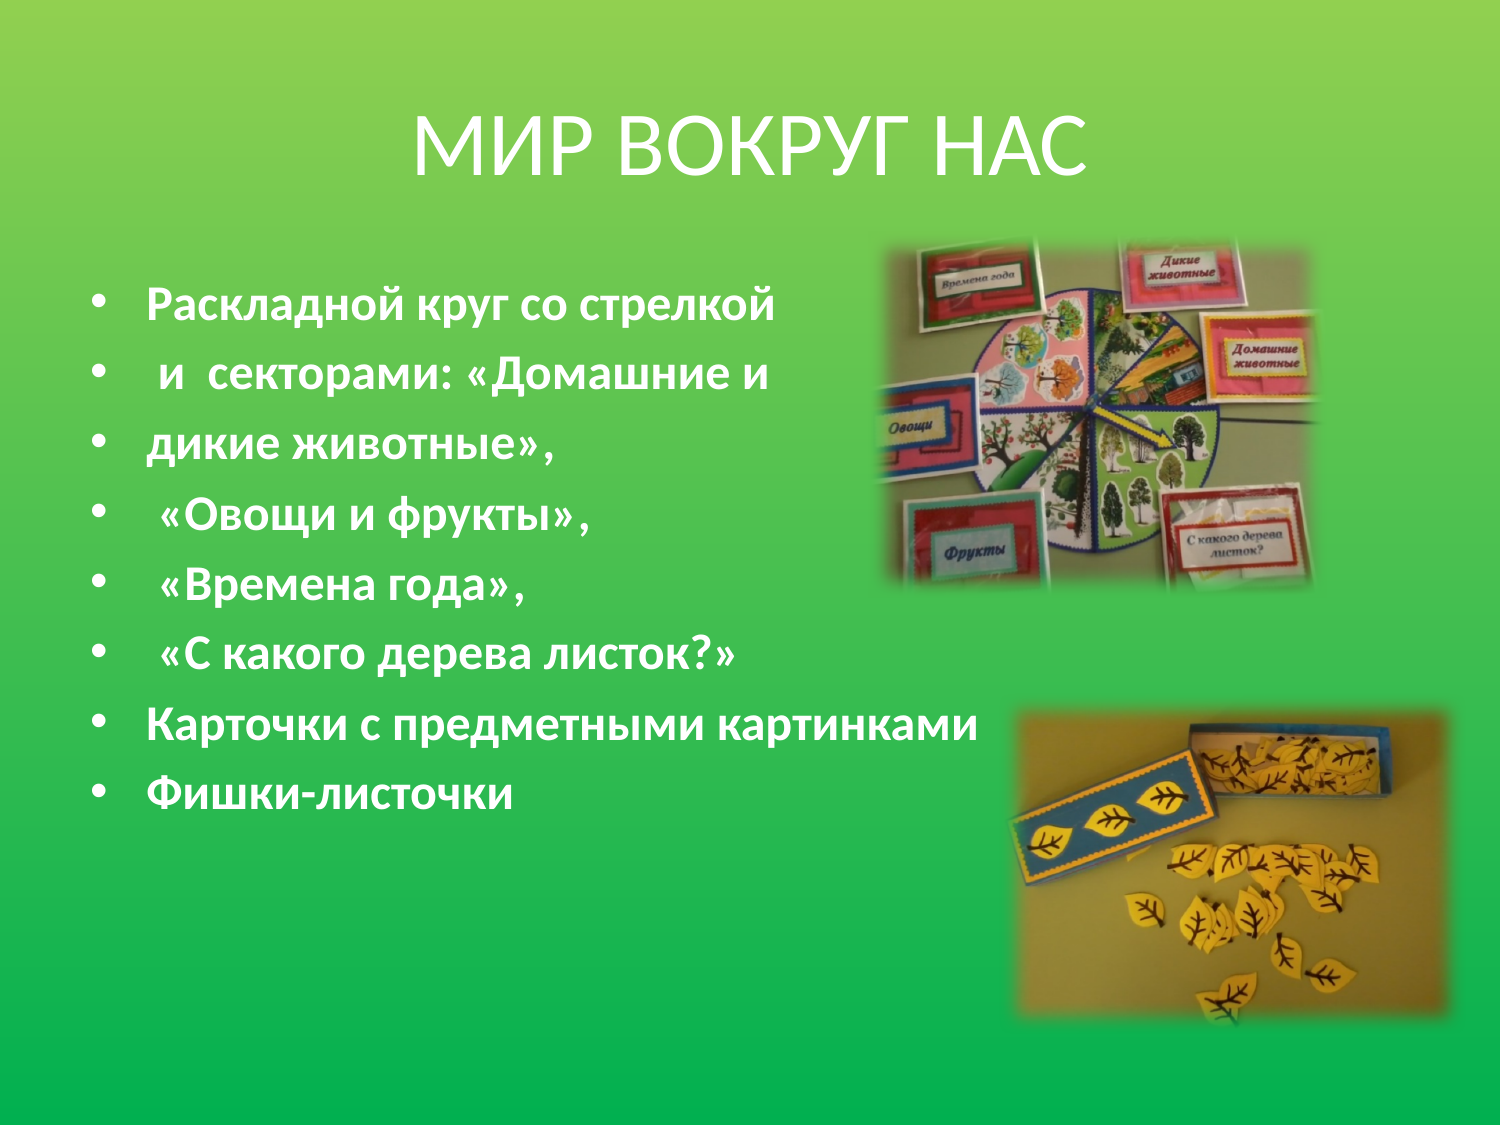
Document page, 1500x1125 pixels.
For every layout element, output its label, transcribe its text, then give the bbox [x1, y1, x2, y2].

title МИР ВОКРУГ НАС [75, 45, 1425, 233]
picture [867, 231, 1327, 599]
picture [997, 692, 1467, 1035]
list Раскладной круг со стрелкой и секторами: «Домашние и дикие животные», «Овощи и фрукты», «Времена года», «С какого дерева листок?» Карточки с предметными картинками Фишки-листочки [75, 262, 1425, 1005]
